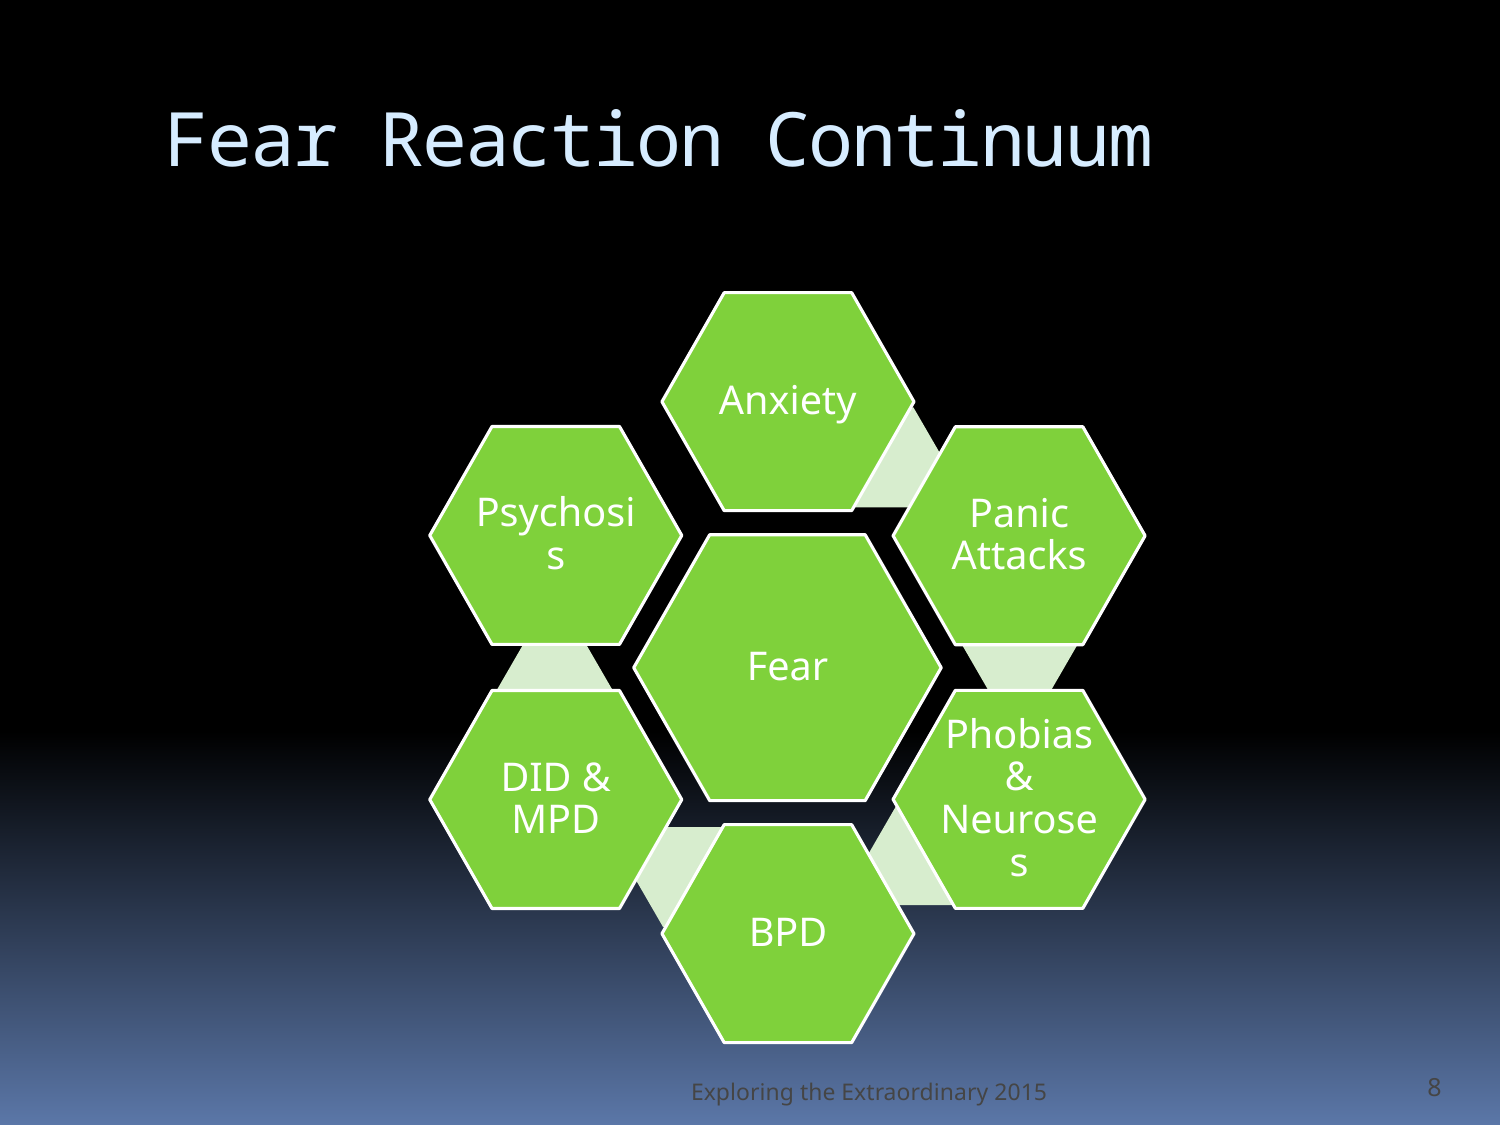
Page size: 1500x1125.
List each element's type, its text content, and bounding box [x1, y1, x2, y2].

footer Exploring the Extraordinary 2015 [150, 1052, 1063, 1113]
title Fear Reaction Continuum [150, 83, 1425, 234]
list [149, 292, 1426, 1044]
slide_number 8 [1412, 1052, 1488, 1113]
